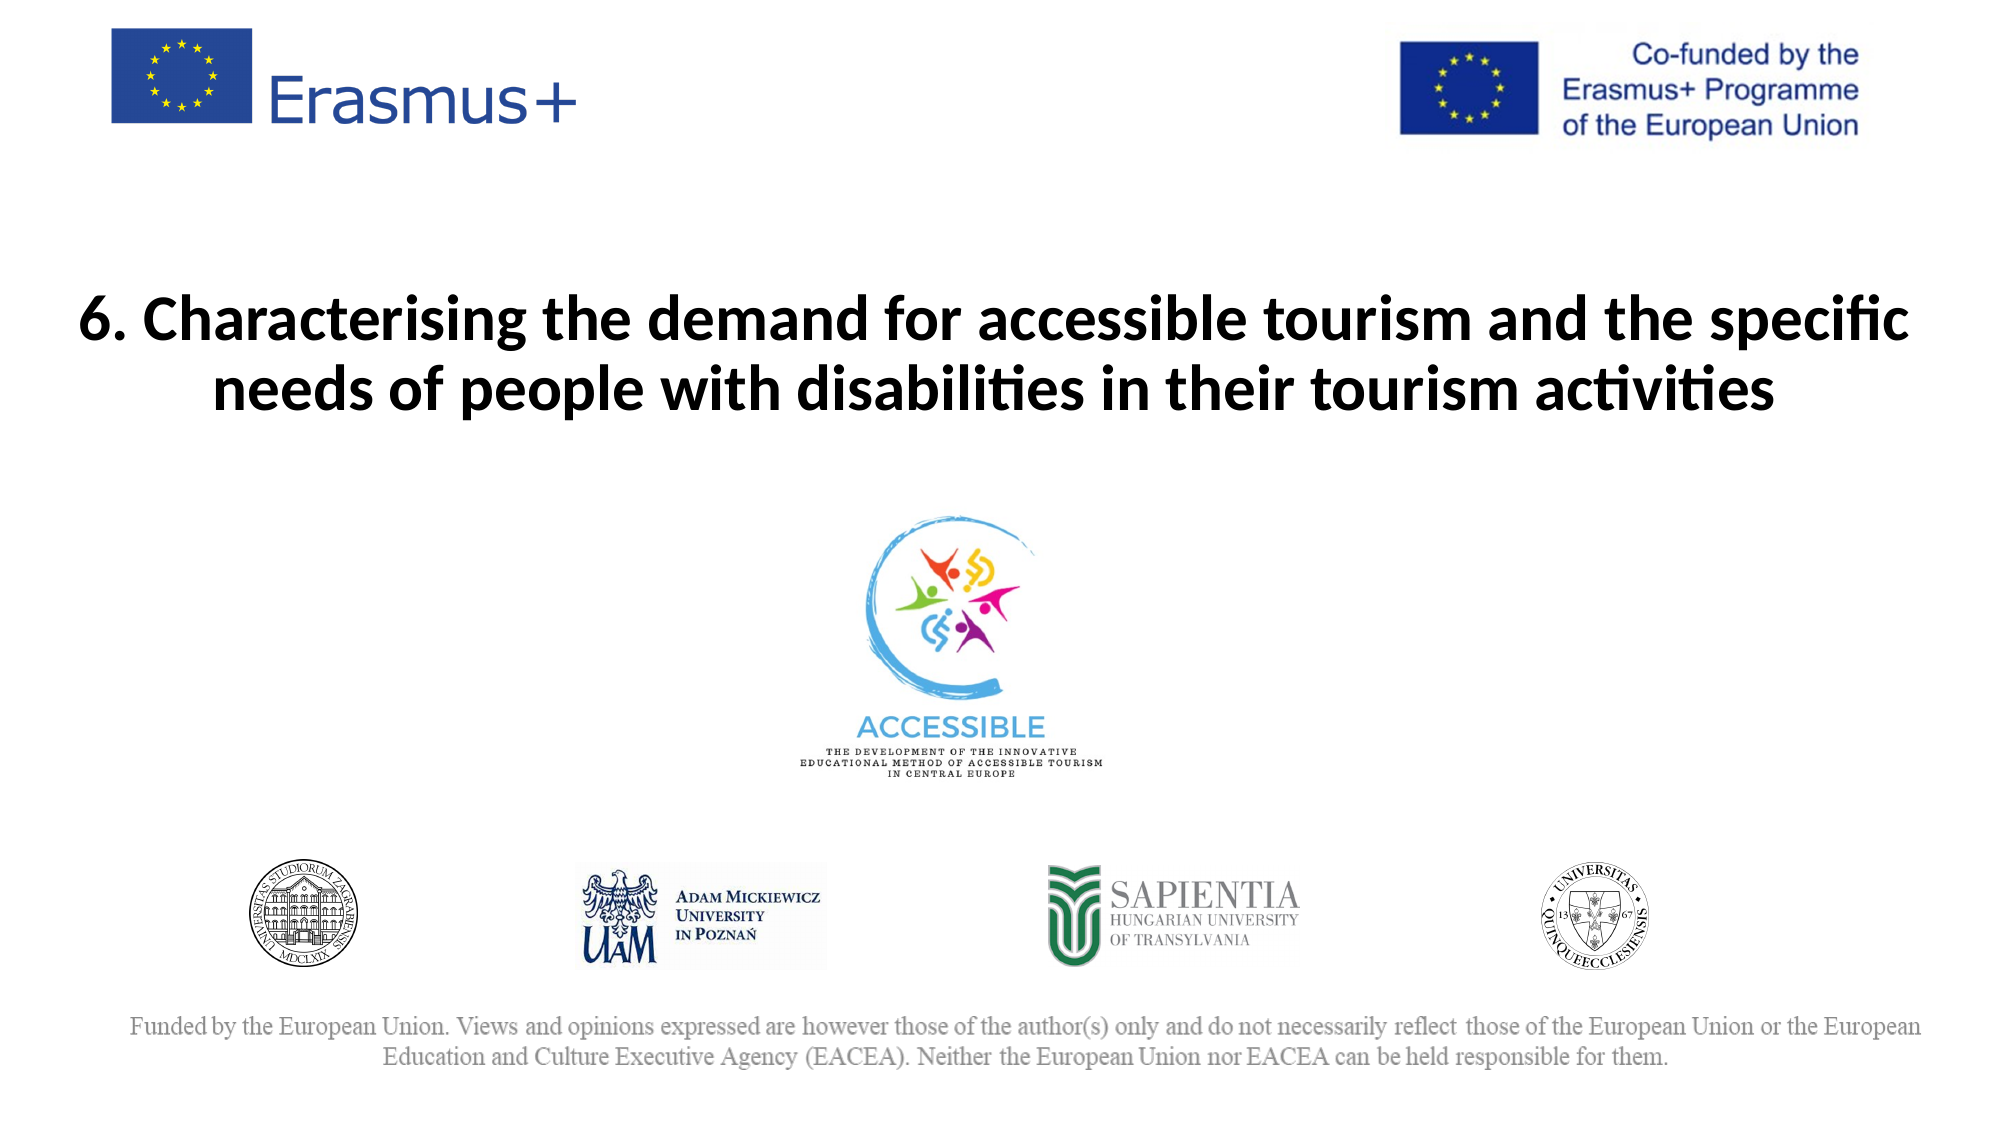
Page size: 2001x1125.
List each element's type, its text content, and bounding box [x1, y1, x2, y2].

picture [575, 862, 827, 970]
picture [1385, 22, 1874, 154]
picture [249, 859, 358, 967]
picture [111, 1002, 1942, 1087]
picture [1541, 862, 1649, 970]
picture [111, 28, 576, 124]
picture [1048, 865, 1300, 967]
title 6. Characterising the demand for accessible tourism and the specific needs of people with disabilities in their tourism activities [21, 229, 1970, 433]
picture [778, 473, 1124, 818]
